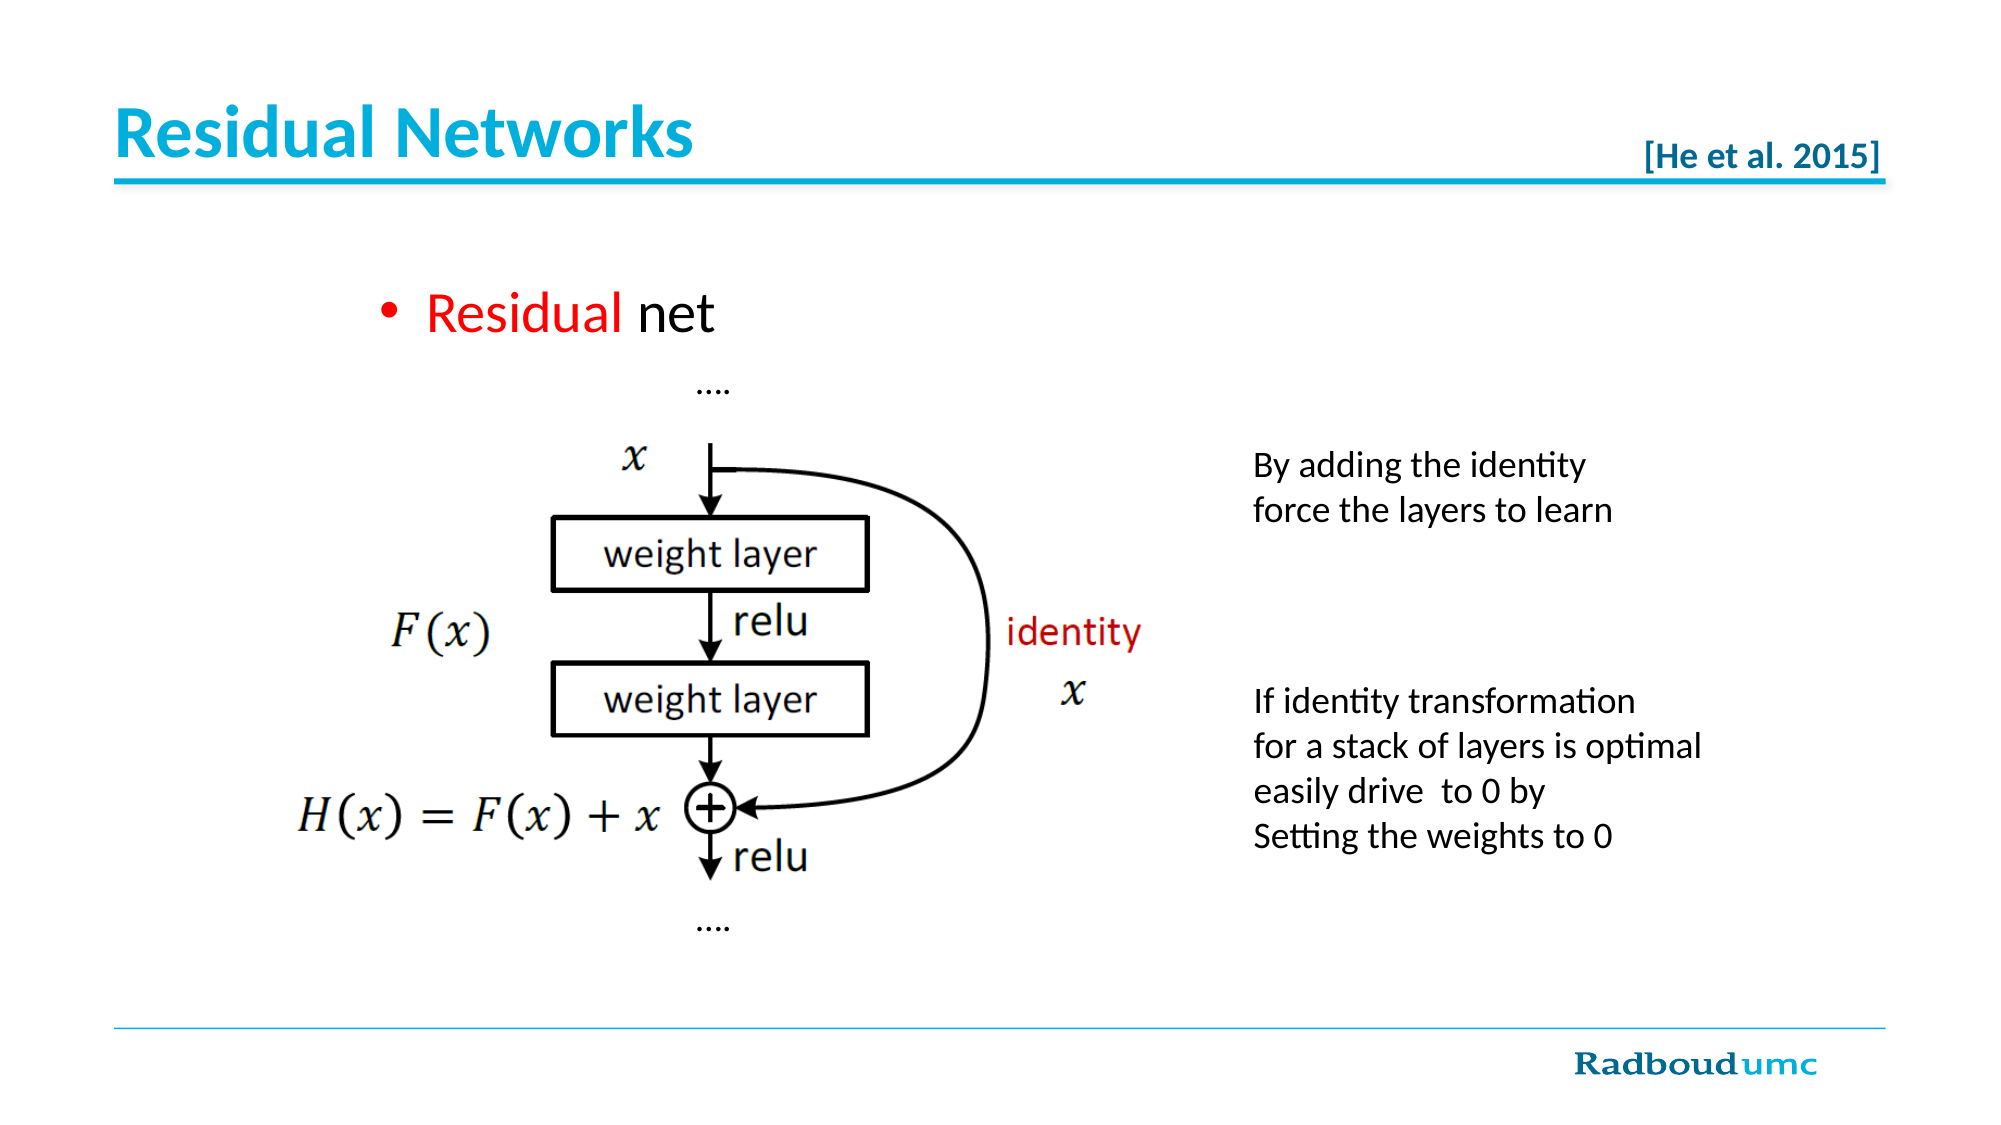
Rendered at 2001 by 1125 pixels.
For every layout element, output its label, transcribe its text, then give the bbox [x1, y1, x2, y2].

text_box Residual net [364, 267, 731, 352]
text_box …. [681, 349, 747, 410]
text_box [He et al. 2015] [1628, 123, 1897, 184]
picture [279, 416, 1145, 894]
title Residual Networks [114, 85, 1886, 173]
text_box …. [681, 902, 747, 947]
